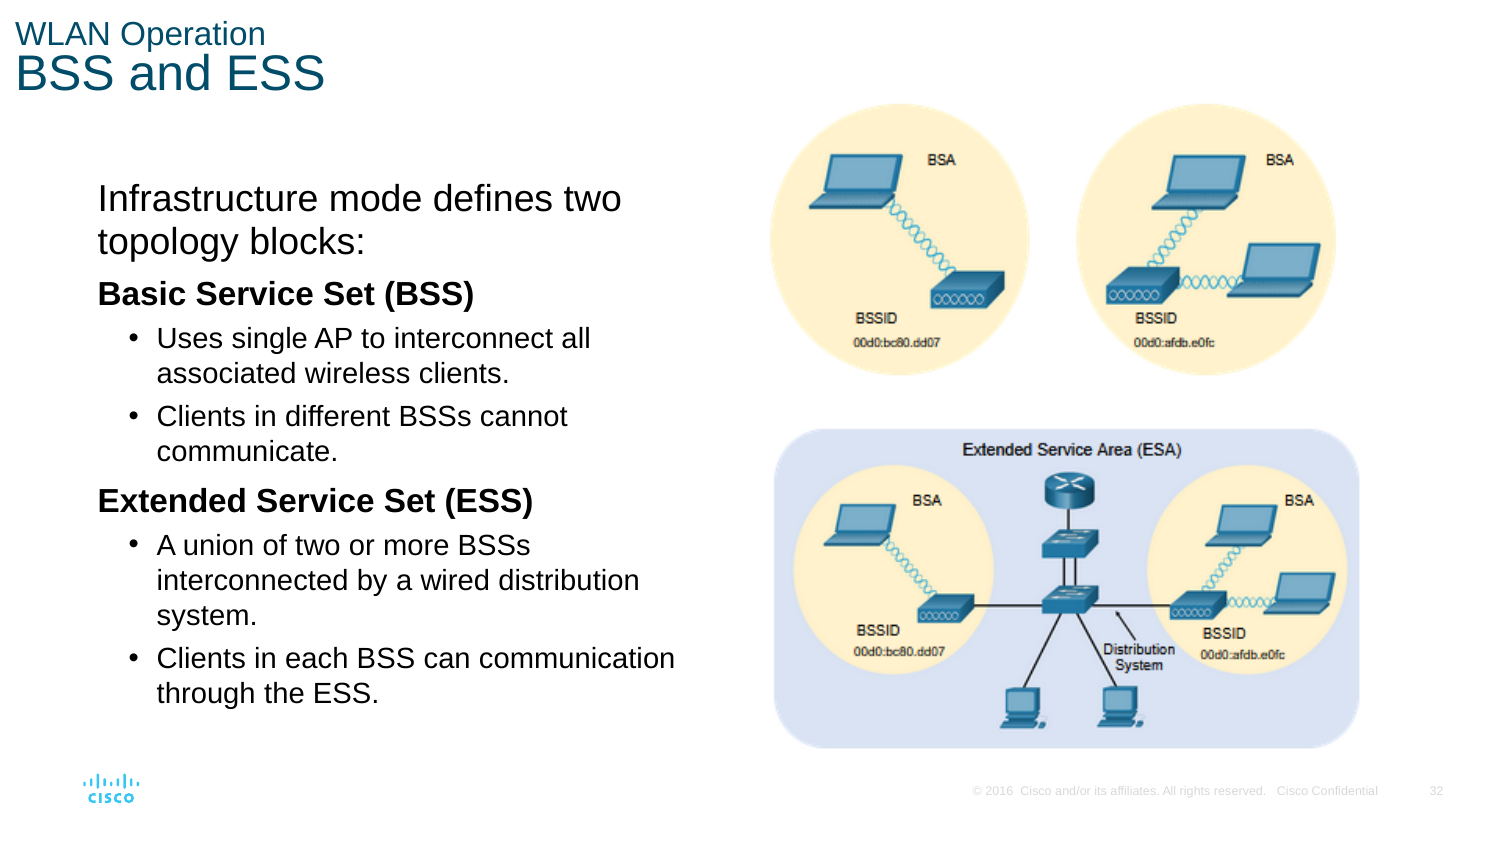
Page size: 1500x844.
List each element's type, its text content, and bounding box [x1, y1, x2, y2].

title WLAN Operation BSS and ESS [0, 0, 1369, 121]
picture [749, 87, 1358, 399]
picture [765, 422, 1370, 758]
list Infrastructure mode defines two topology blocks: Basic Service Set (BSS) Uses single AP to interconnect all associated wireless clients. Clients in different BSSs cannot communicate. Extended Service Set (ESS) A union of two or more BSSs interconnected by a wired distribution system. Clients in each BSS can communication through the ESS. [70, 169, 713, 674]
